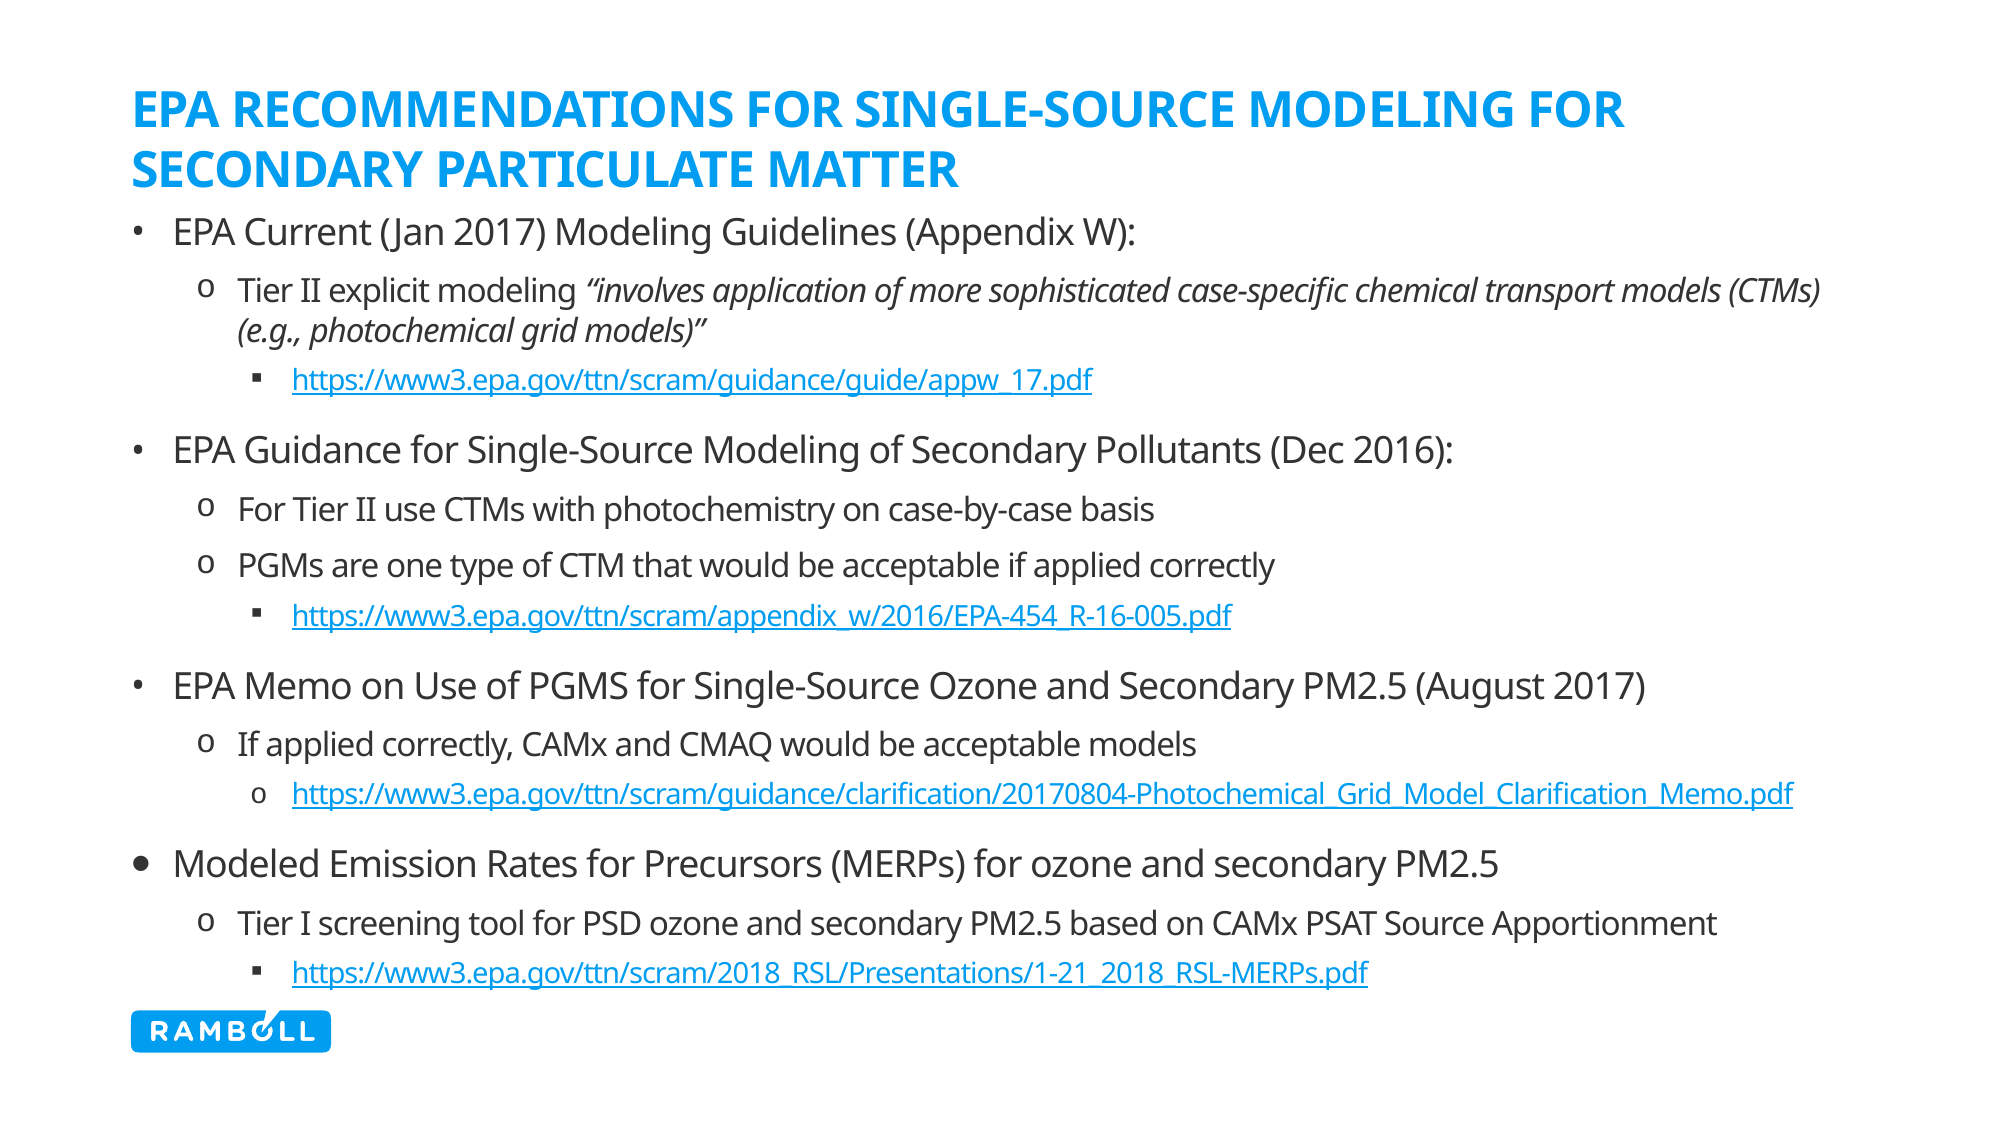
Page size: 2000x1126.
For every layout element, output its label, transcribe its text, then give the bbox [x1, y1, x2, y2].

list EPA Current (Jan 2017) Modeling Guidelines (Appendix W): Tier II explicit modeling “involves application of more sophisticated case-specific chemical transport models (CTMs) (e.g., photochemical grid models)” https://www3.epa.gov/ttn/scram/guidance/guide/appw_17.pdf EPA Guidance for Single-Source Modeling of Secondary Pollutants (Dec 2016): For Tier II use CTMs with photochemistry on case-by-case basis PGMs are one type of CTM that would be acceptable if applied correctly https://www3.epa.gov/ttn/scram/appendix_w/2016/EPA-454_R-16-005.pdf EPA Memo on Use of PGMS for Single-Source Ozone and Secondary PM2.5 (August 2017) If applied correctly, CAMx and CMAQ would be acceptable models https://www3.epa.gov/ttn/scram/guidance/clarification/20170804-Photochemical_Grid_Model_Clarification_Memo.pdf Modeled Emission Rates for Precursors (MERPs) for ozone and secondary PM2.5 Tier I screening tool for PSD ozone and secondary PM2.5 based on CAMx PSAT Source Apportionment https://www3.epa.gov/ttn/scram/2018_RSL/Presentations/1-21_2018_RSL-MERPs.pdf [130, 207, 1869, 1069]
title EPA Recommendations for Single-Source modeling for Secondary Particulate Matter [130, 74, 1869, 198]
